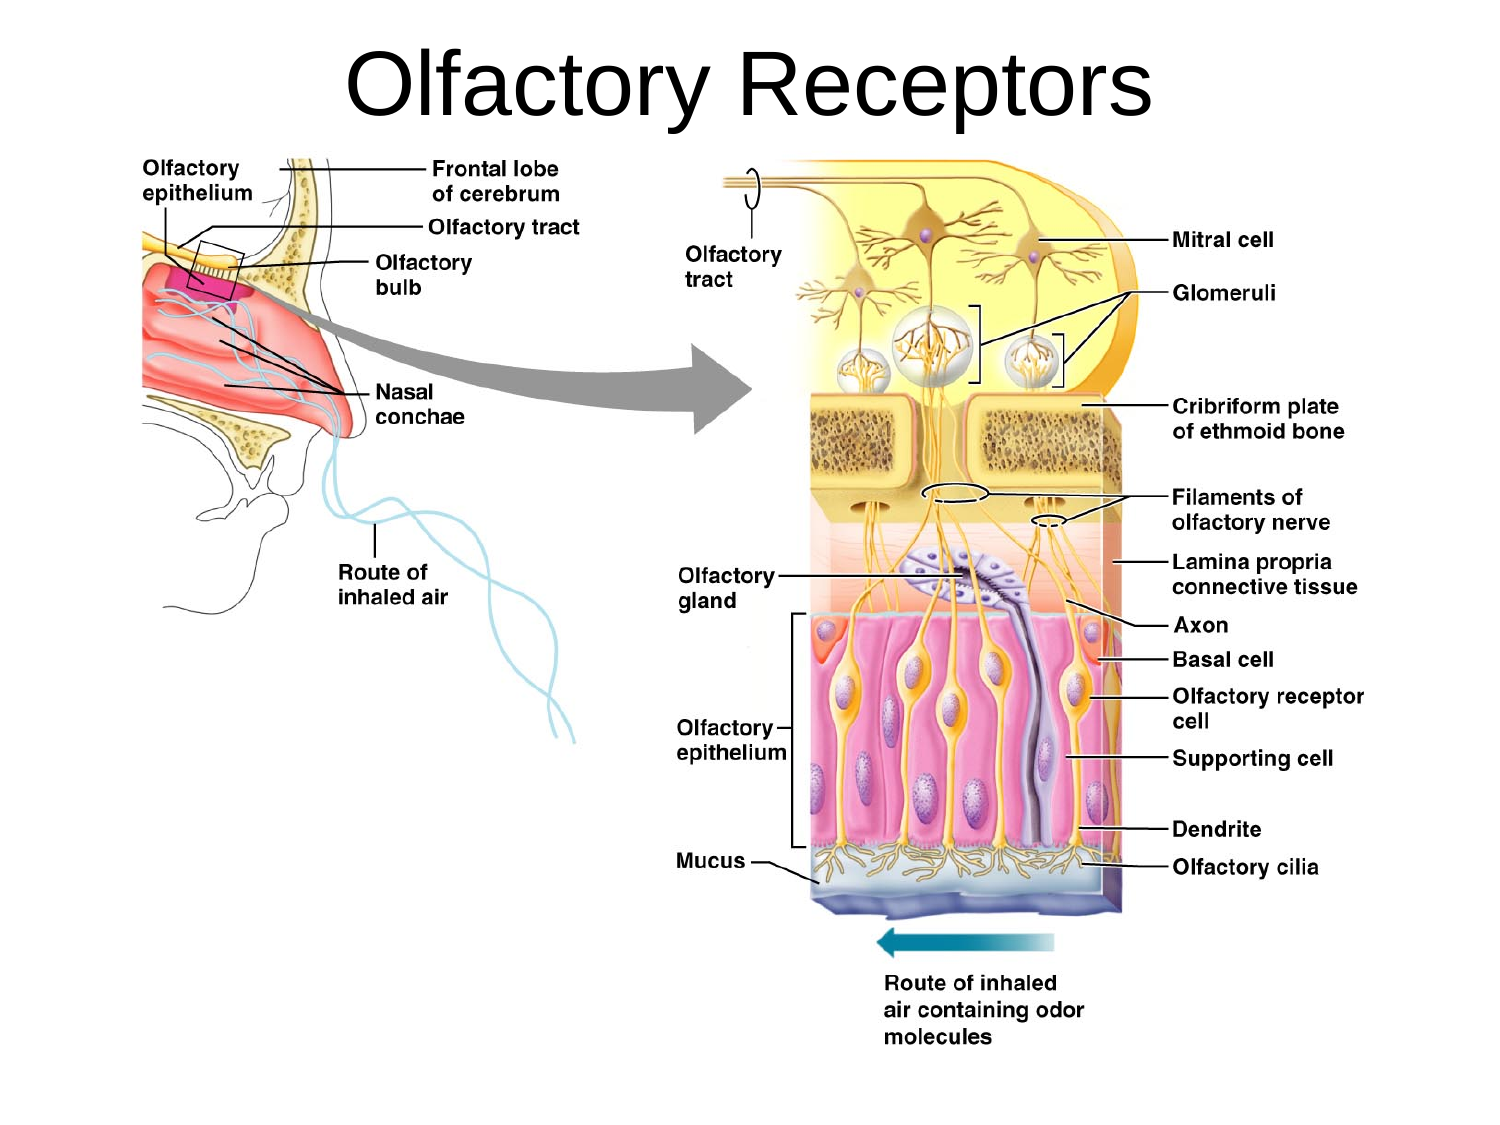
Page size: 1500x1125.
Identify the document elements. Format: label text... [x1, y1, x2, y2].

picture [129, 146, 1371, 1050]
title Olfactory Receptors [74, 0, 1426, 233]
